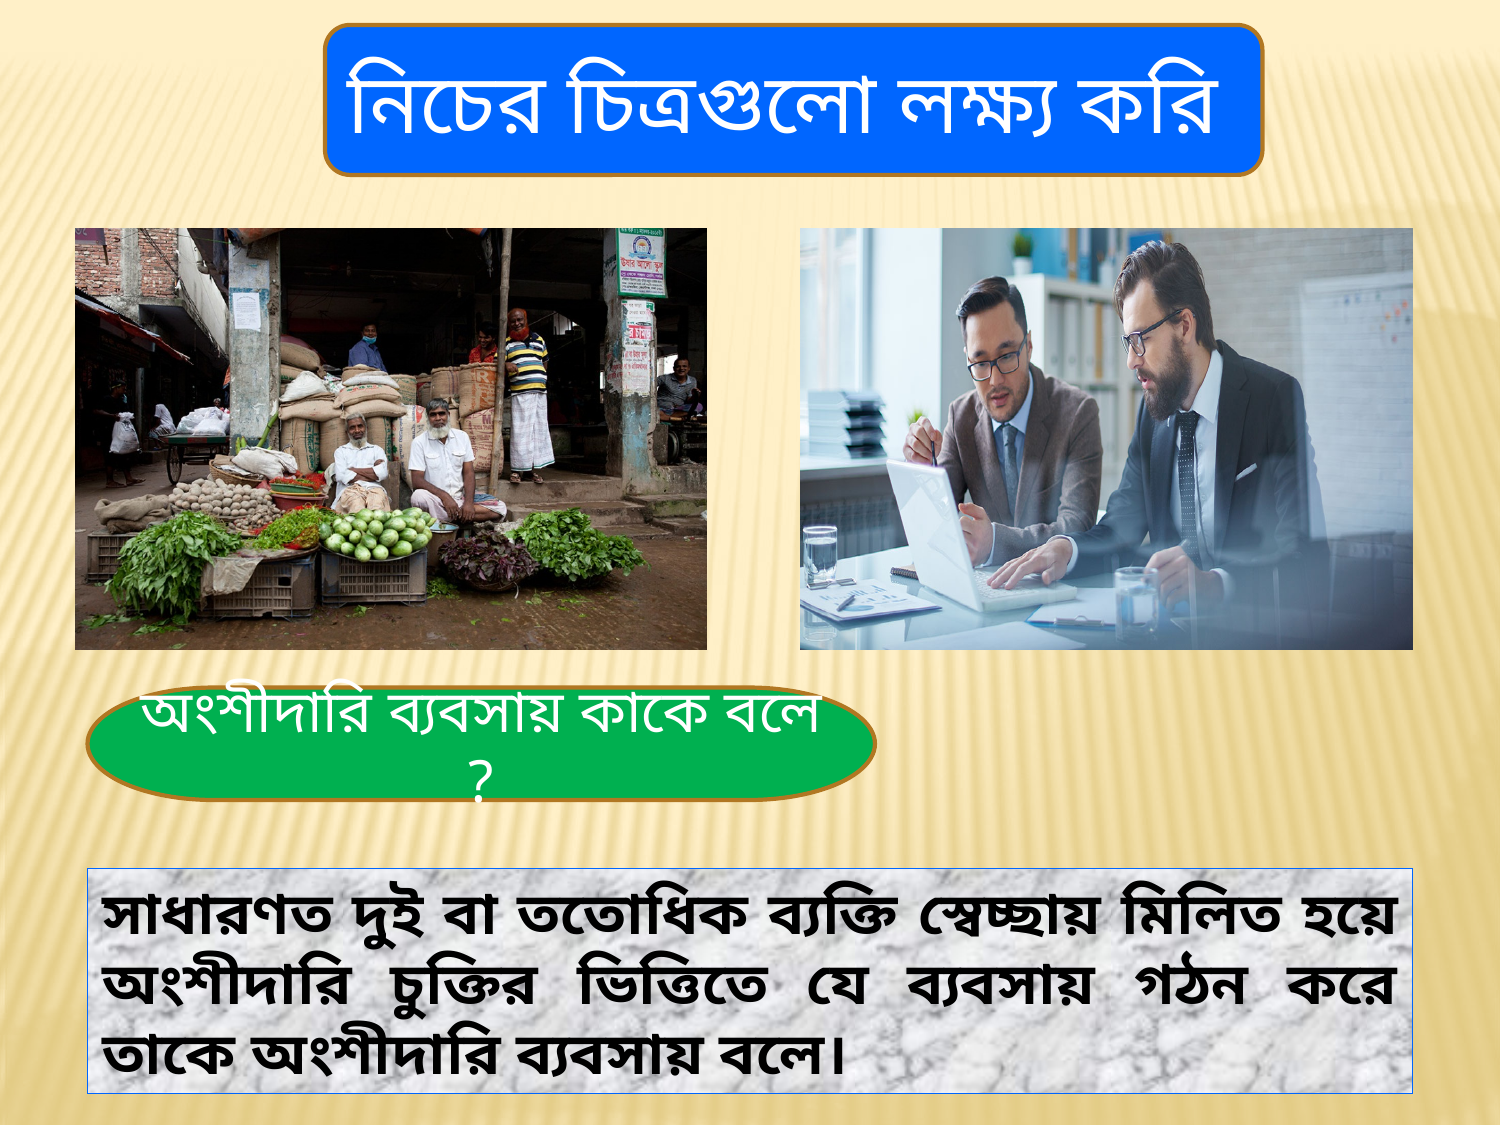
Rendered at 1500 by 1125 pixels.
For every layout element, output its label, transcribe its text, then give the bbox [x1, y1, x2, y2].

text_box নিচের চিত্রগুলো লক্ষ্য করি [322, 22, 1265, 178]
text_box সাধারণত দুই বা ততোধিক ব্যক্তি স্বেচ্ছায় মিলিত হয়ে অংশীদারি চুক্তির ভিত্তিতে যে ব্যবসায় গঠন করে তাকে অংশীদারি ব্যবসায় বলে। [87, 868, 1413, 1094]
picture [799, 228, 1413, 651]
picture [74, 228, 707, 651]
text_box অংশীদারি ব্যবসায় কাকে বলে ? [85, 685, 878, 803]
